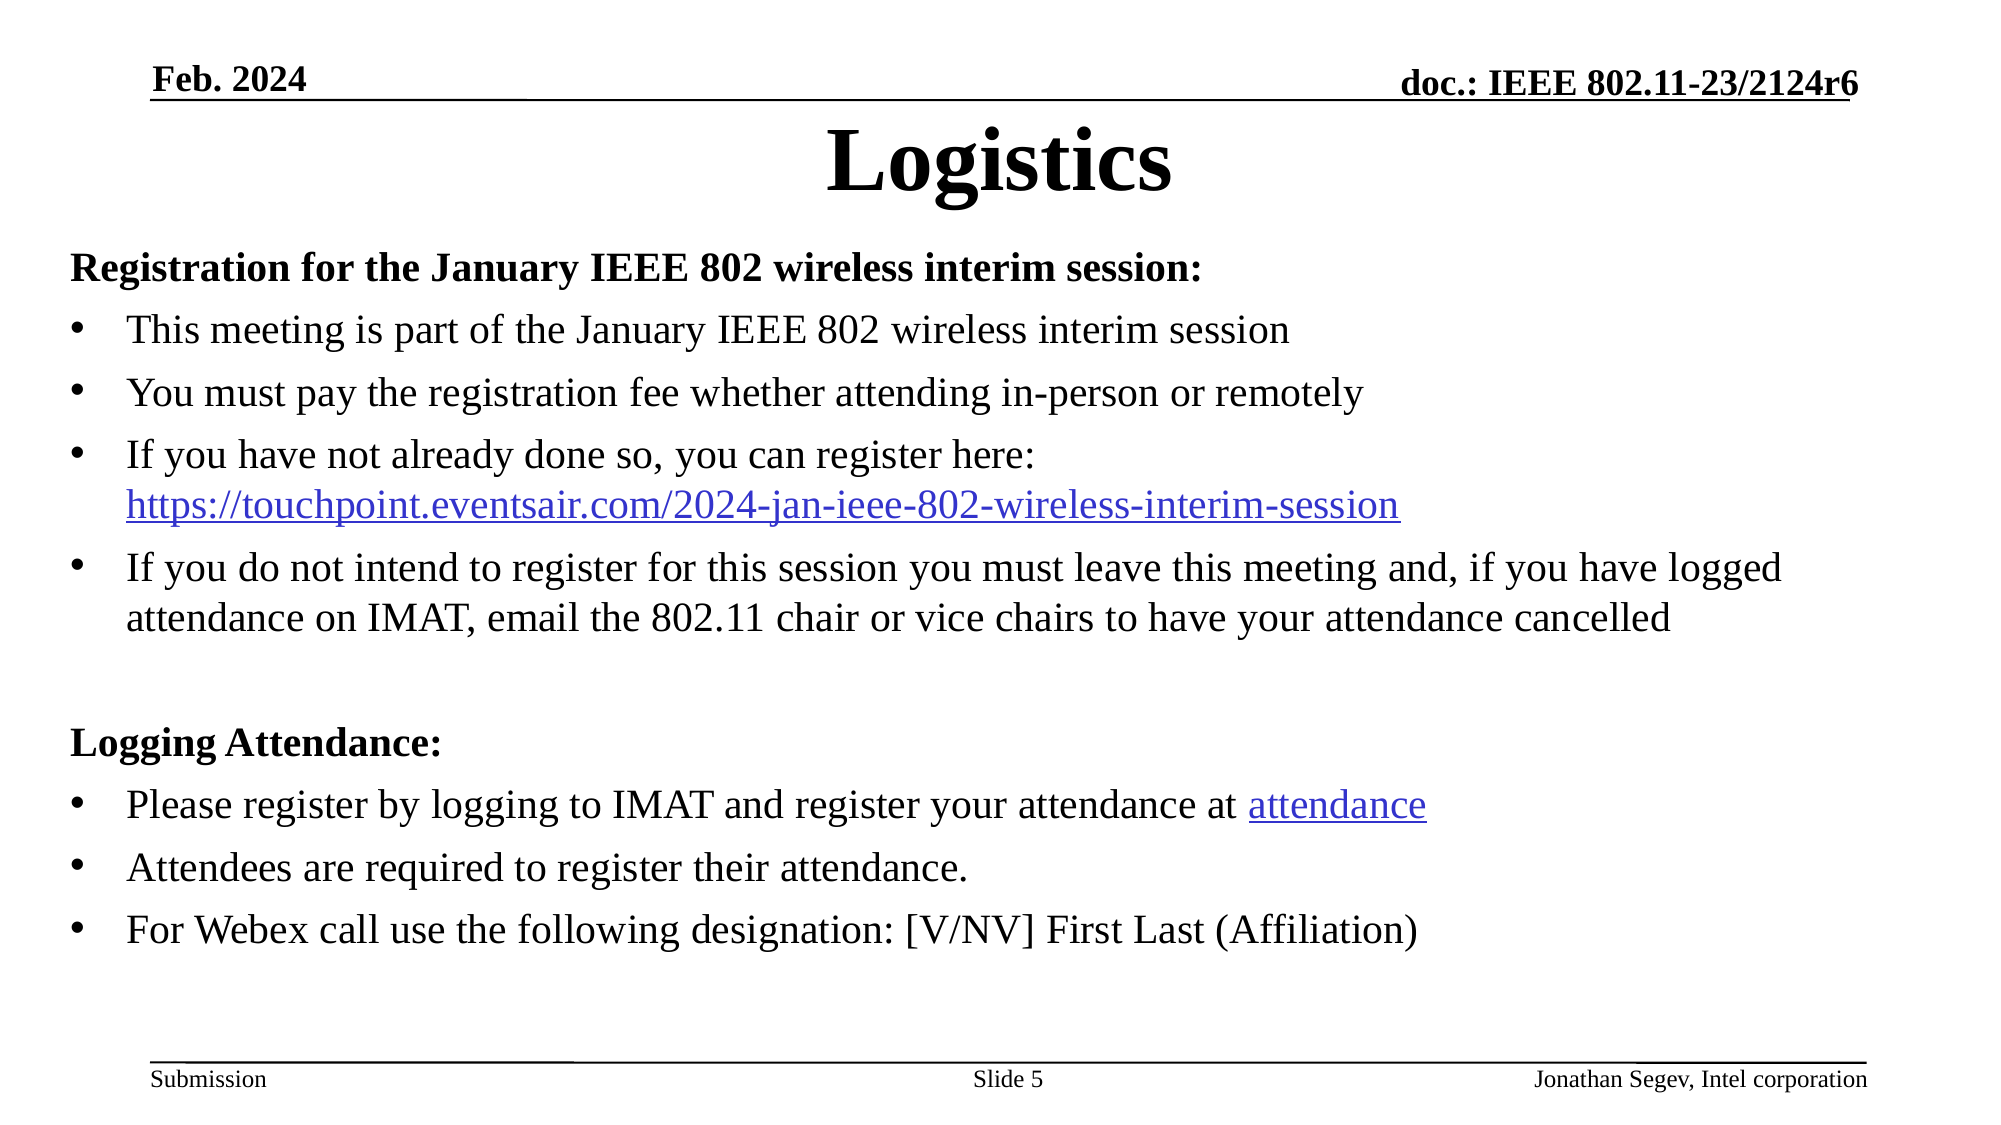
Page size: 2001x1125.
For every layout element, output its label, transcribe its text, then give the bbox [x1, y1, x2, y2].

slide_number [152, 54, 563, 100]
slide_number Slide 5 [950, 1061, 1067, 1123]
list Registration for the January IEEE 802 wireless interim session: This meeting is part of the January IEEE 802 wireless interim session You must pay the registration fee whether attending in-person or remotely If you have not already done so, you can register here: https://touchpoint.eventsair.com/2024-jan-ieee-802-wireless-interim-session If you do not intend to register for this session you must leave this meeting and, if you have logged attendance on IMAT, email the 802.11 chair or vice chairs to have your attendance cancelled Logging Attendance: Please register by logging to IMAT and register your attendance at attendance Attendees are required to register their attendance. For Webex call use the following designation: [V/NV] First Last (Affiliation) [54, 231, 1958, 967]
footer Jonathan Segev, Intel corporation [1171, 1061, 1869, 1093]
title Logistics [42, 112, 1958, 196]
